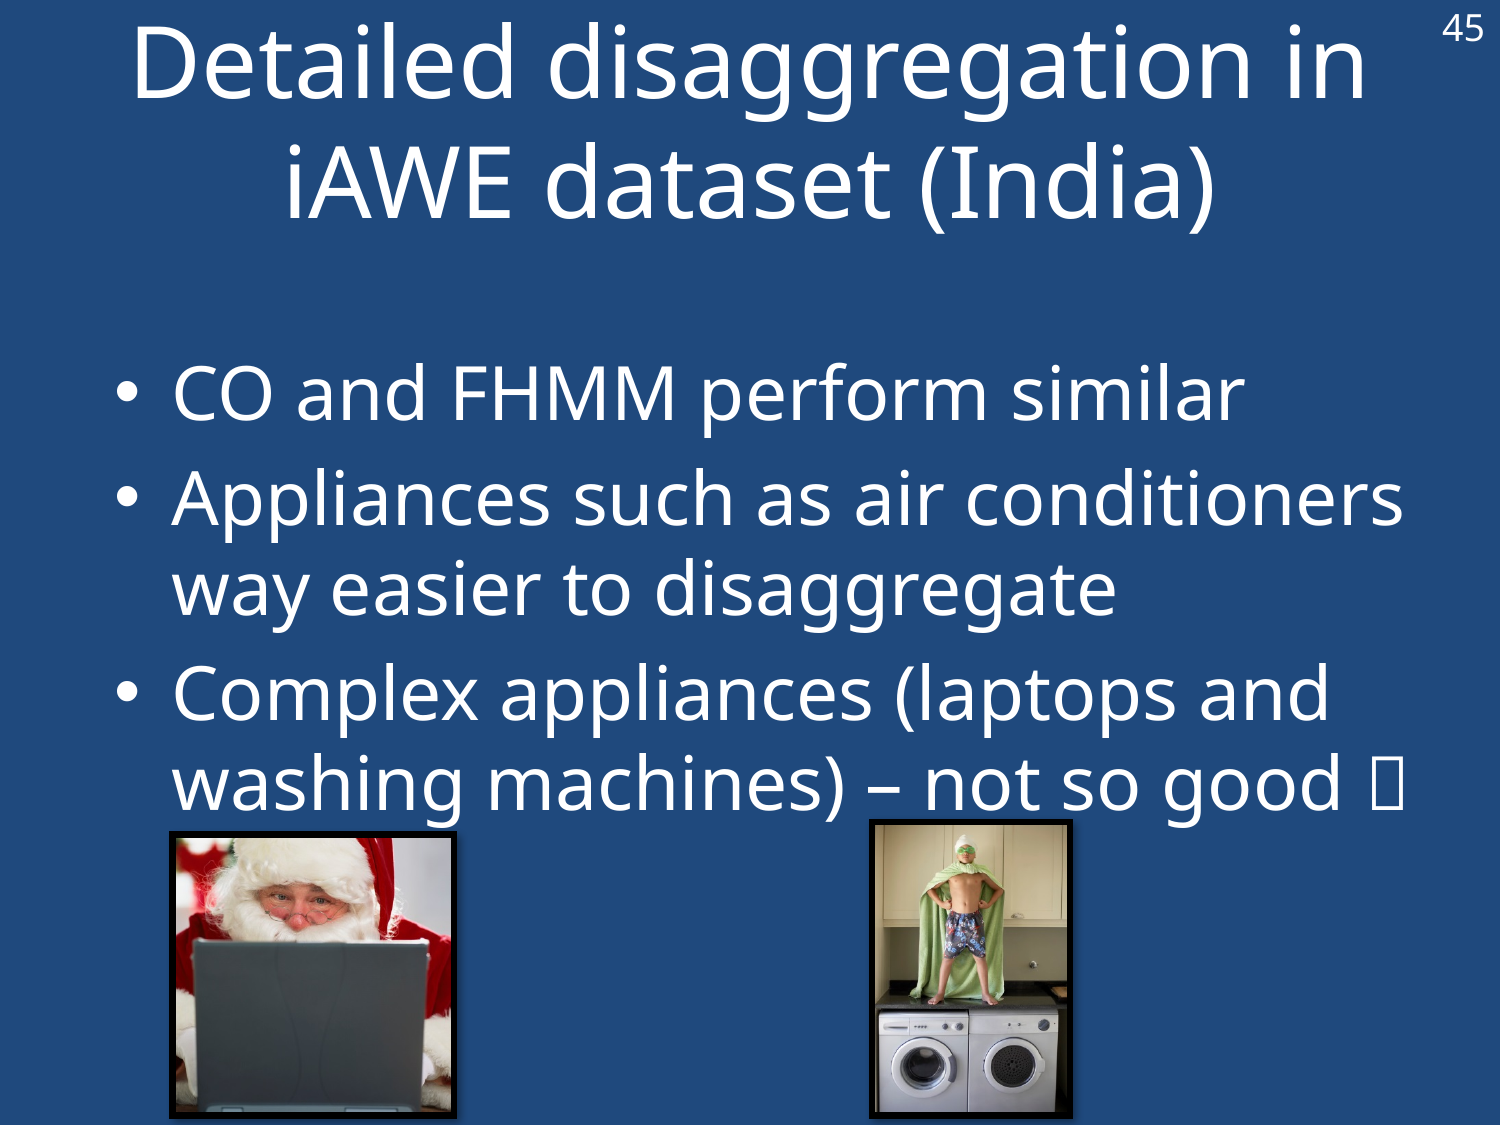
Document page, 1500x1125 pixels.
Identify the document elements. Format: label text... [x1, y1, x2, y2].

picture [874, 824, 1067, 1113]
slide_number 45 [1149, 0, 1500, 60]
list CO and FHMM perform similar Appliances such as air conditioners way easier to disaggregate Complex appliances (laptops and washing machines) – not so good  [99, 337, 1450, 1080]
title Detailed disaggregation in iAWE dataset (India) [75, 24, 1425, 213]
picture [175, 837, 451, 1113]
